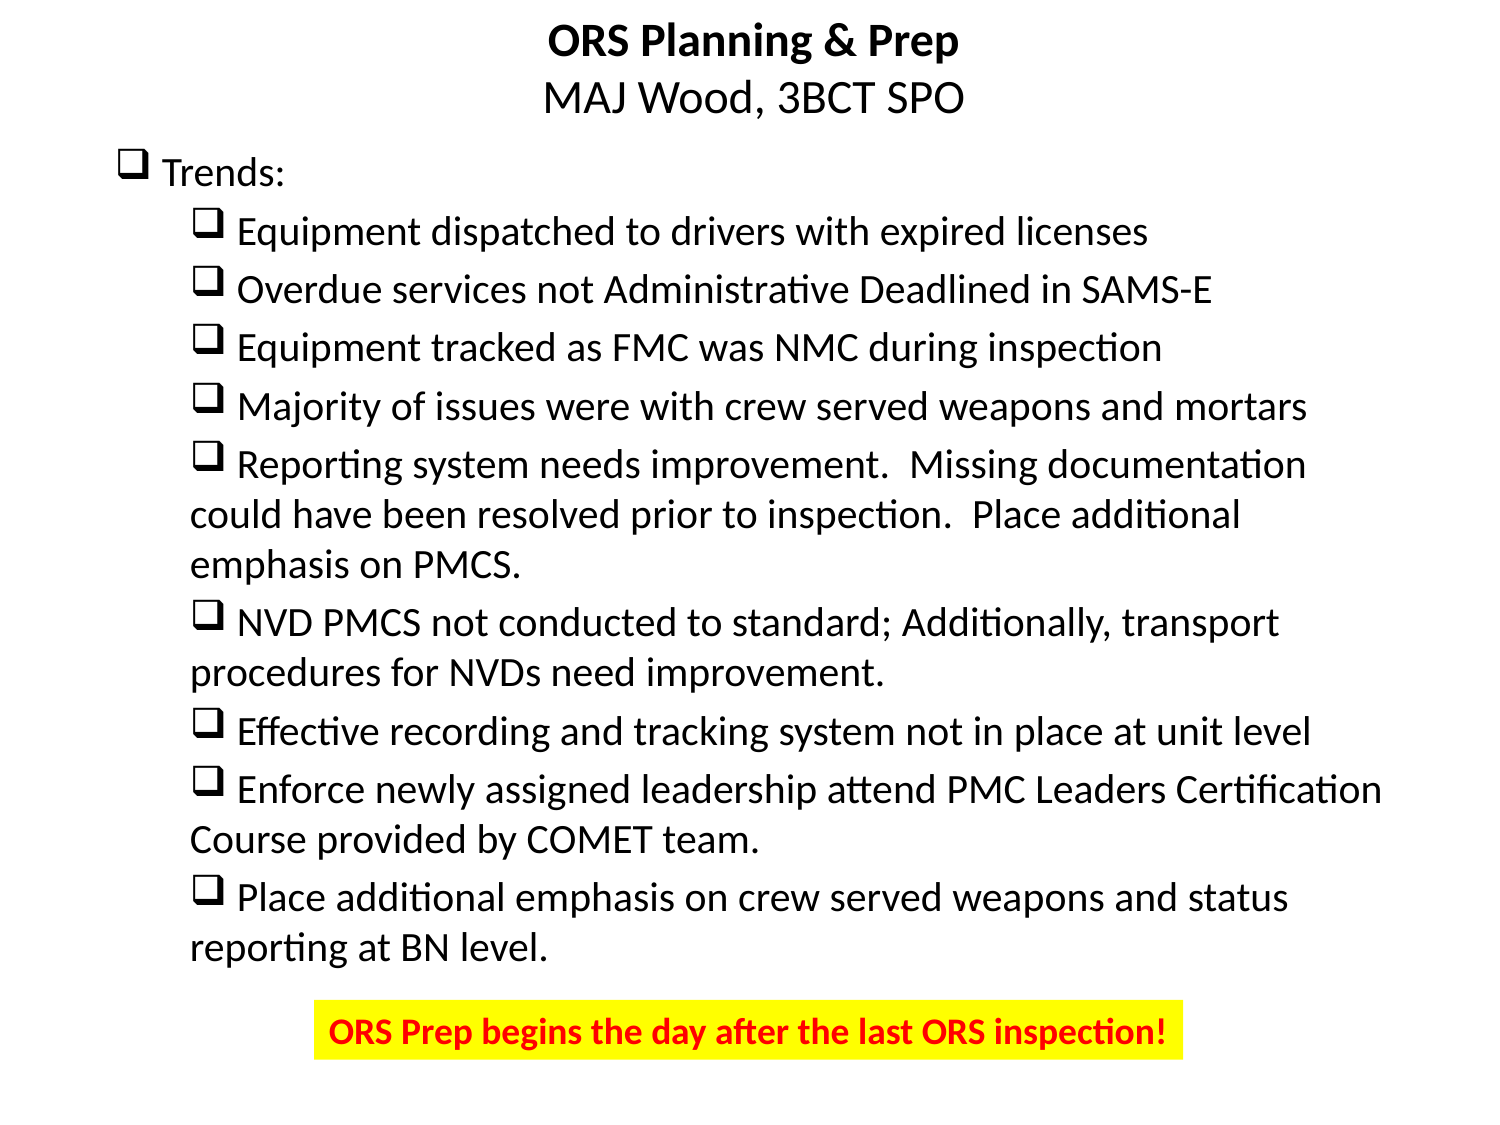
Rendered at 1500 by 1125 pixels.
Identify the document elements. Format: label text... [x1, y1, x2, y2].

title ORS Planning & Prep MAJ Wood, 3BCT SPO [116, 0, 1392, 132]
text_box ORS Prep begins the day after the last ORS inspection! [314, 999, 1184, 1060]
subtitle Trends: Equipment dispatched to drivers with expired licenses Overdue services not Administrative Deadlined in SAMS-E Equipment tracked as FMC was NMC during inspection Majority of issues were with crew served weapons and mortars Reporting system needs improvement. Missing documentation could have been resolved prior to inspection. Place additional emphasis on PMCS. NVD PMCS not conducted to standard; Additionally, transport procedures for NVDs need improvement. Effective recording and tracking system not in place at unit level Enforce newly assigned leadership attend PMC Leaders Certification Course provided by COMET team. Place additional emphasis on crew served weapons and status reporting at BN level. [99, 137, 1417, 932]
